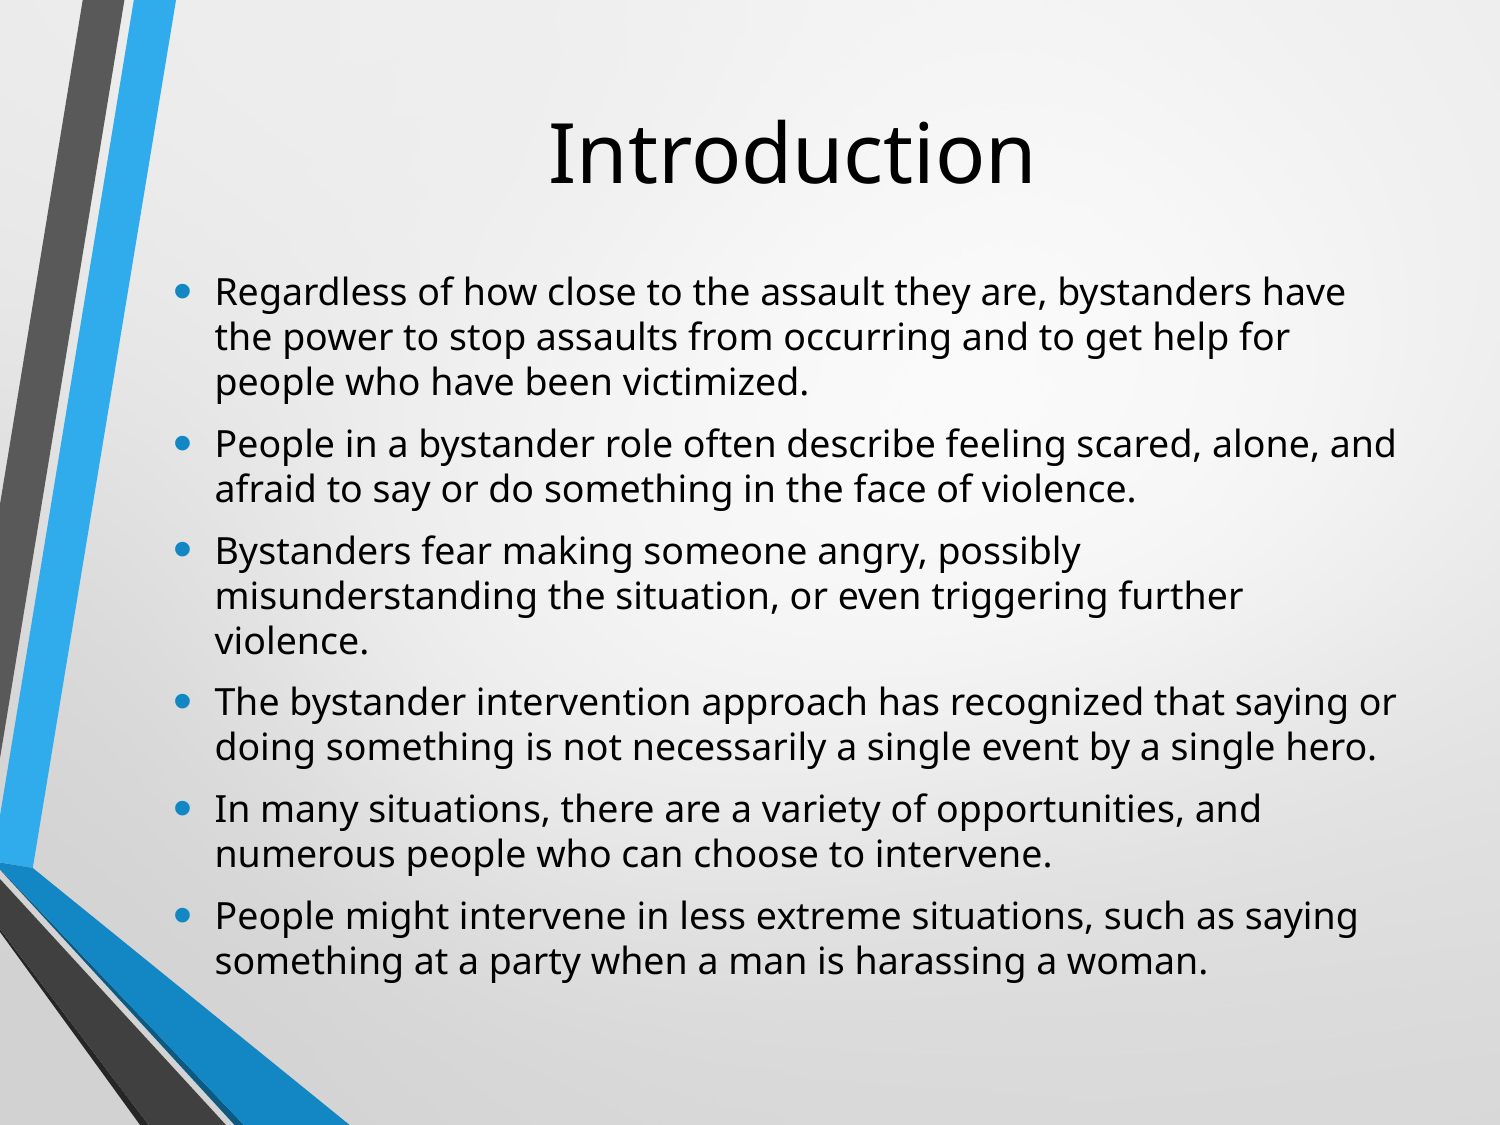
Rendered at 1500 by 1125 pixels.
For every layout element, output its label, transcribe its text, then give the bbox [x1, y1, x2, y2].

title Introduction [161, 75, 1425, 225]
list Regardless of how close to the assault they are, bystanders have the power to stop assaults from occurring and to get help for people who have been victimized. People in a bystander role often describe feeling scared, alone, and afraid to say or do something in the face of violence. Bystanders fear making someone angry, possibly misunderstanding the situation, or even triggering further violence. The bystander intervention approach has recognized that saying or doing something is not necessarily a single event by a single hero. In many situations, there are a variety of opportunities, and numerous people who can choose to intervene. People might intervene in less extreme situations, such as saying something at a party when a man is harassing a woman. [158, 237, 1419, 1013]
